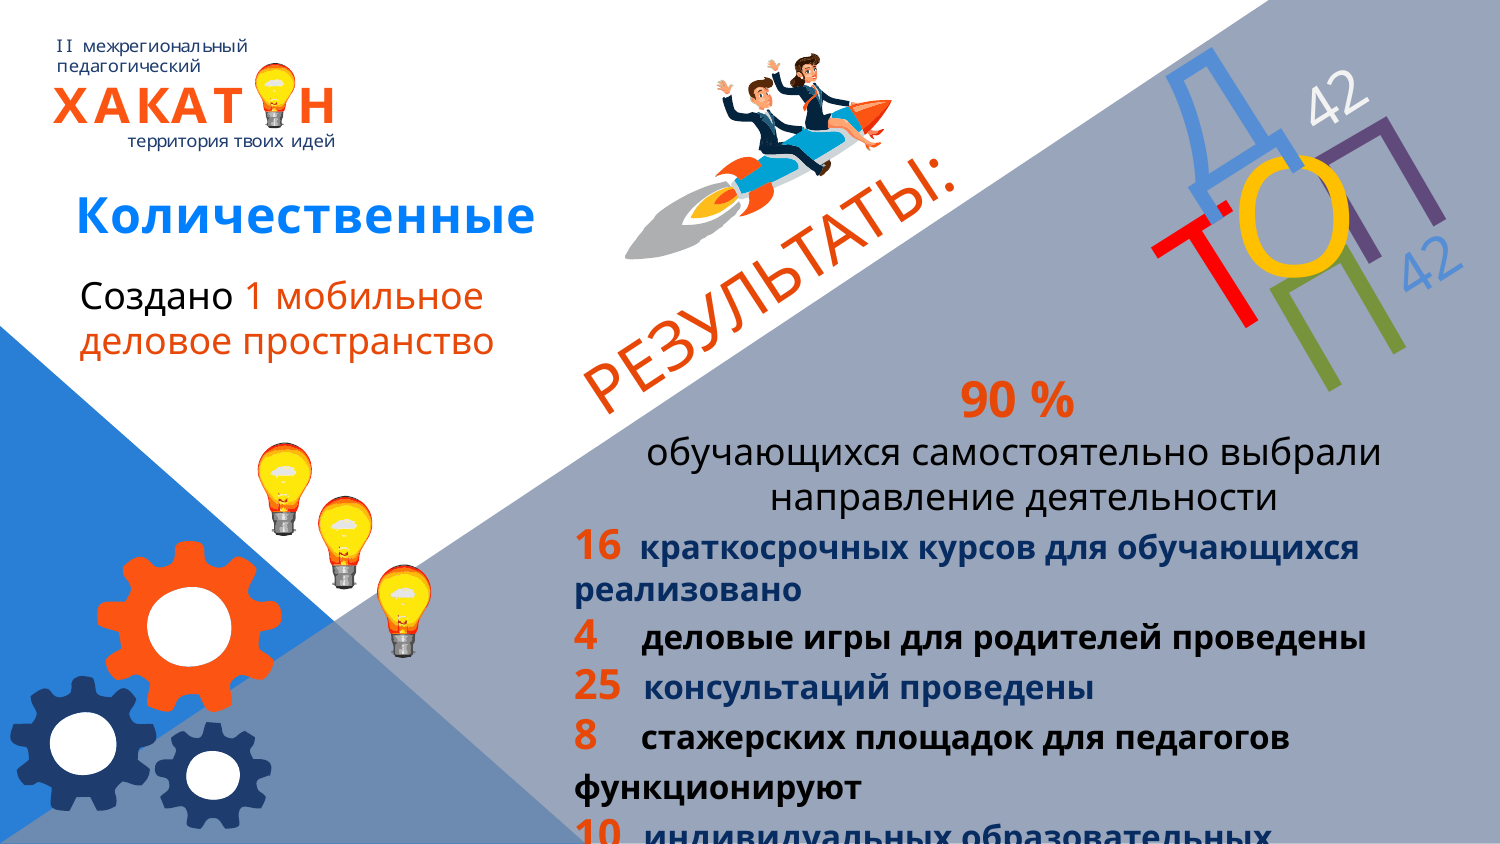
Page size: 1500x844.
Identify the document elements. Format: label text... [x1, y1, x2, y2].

picture [317, 494, 374, 591]
text_box 90 % обучающихся самостоятельно выбрали направление деятельности 16 краткосрочных курсов для обучающихся реализовано 4 деловые игры для родителей проведены 25 консультаций проведены 8 стажерских площадок для педагогов функционируют 10 индивидуальных образовательных маршрутов для обучающихся разработаны [559, 360, 1490, 844]
picture [52, 38, 337, 153]
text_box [1140, 0, 1500, 417]
text_box РЕЗУЛЬТАТЫ: [438, 40, 1121, 556]
picture [577, 52, 893, 261]
text_box Создано 1 мобильное деловое пространство [64, 264, 538, 370]
picture [6, 441, 313, 833]
picture [375, 563, 433, 659]
text_box Количественные [60, 175, 552, 251]
